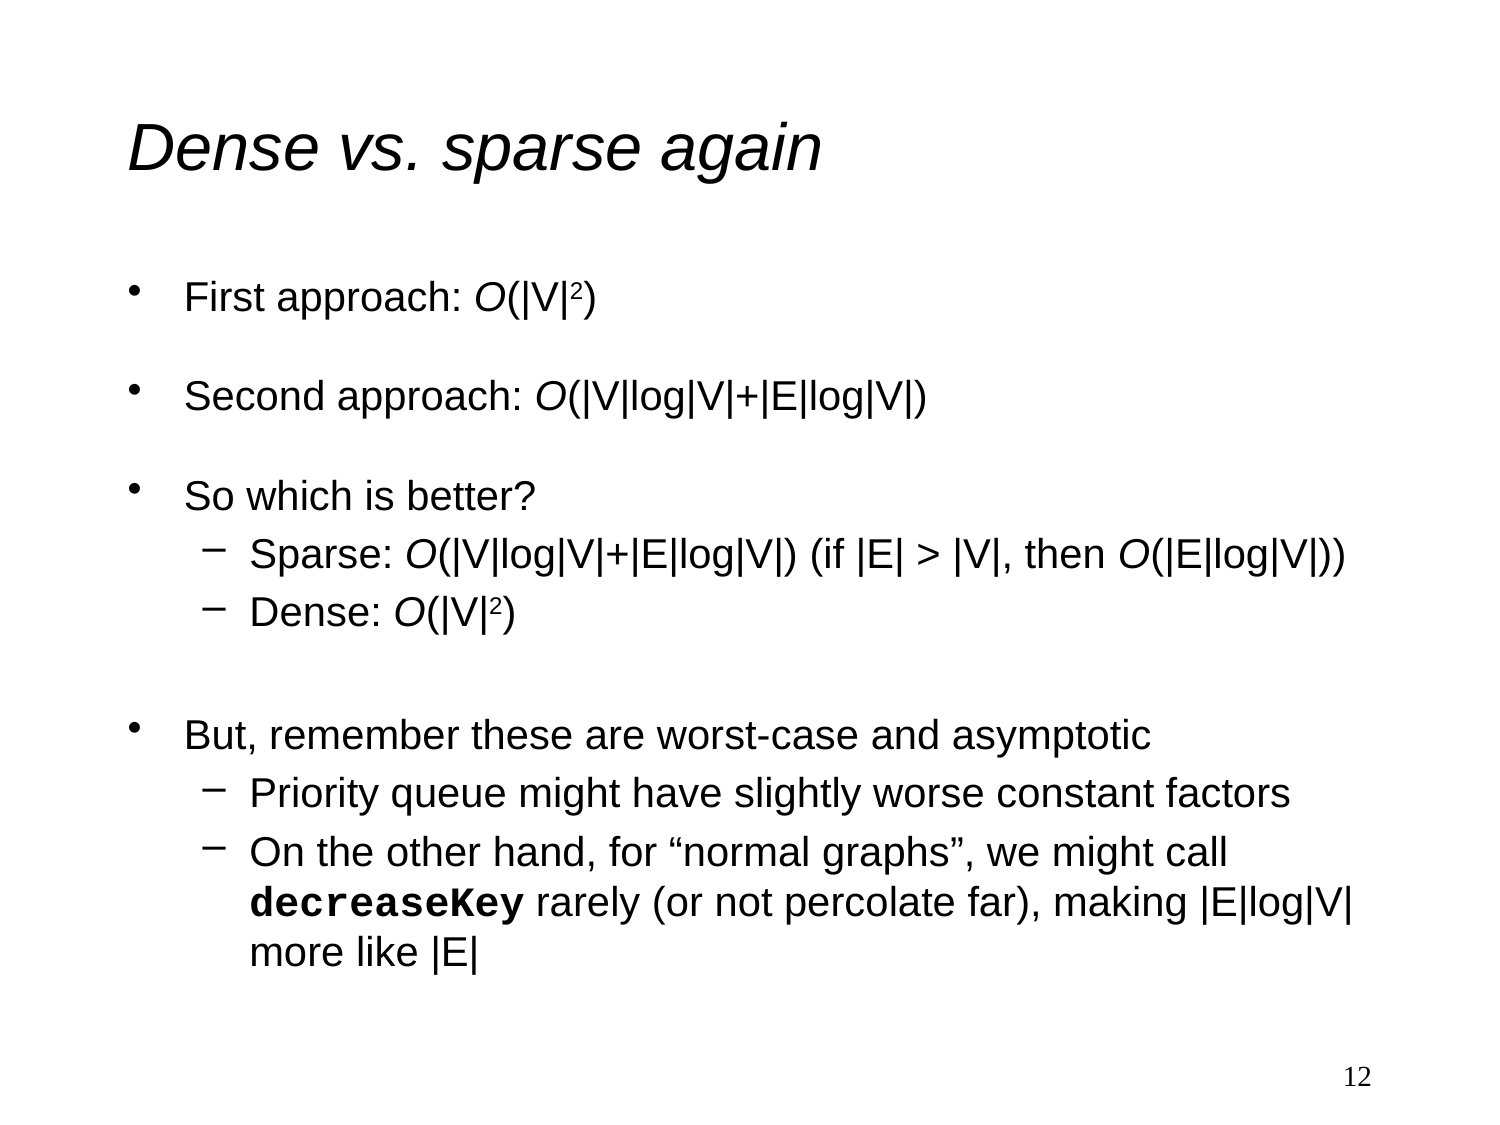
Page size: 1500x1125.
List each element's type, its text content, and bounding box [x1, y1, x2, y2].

slide_number 12 [1074, 1049, 1388, 1125]
title Dense vs. sparse again [112, 49, 1388, 238]
list First approach: O(|V|2) Second approach: O(|V|log|V|+|E|log|V|) So which is better? Sparse: O(|V|log|V|+|E|log|V|) (if |E| > |V|, then O(|E|log|V|)) Dense: O(|V|2) But, remember these are worst-case and asymptotic Priority queue might have slightly worse constant factors On the other hand, for “normal graphs”, we might call decreaseKey rarely (or not percolate far), making |E|log|V| more like |E| [112, 262, 1388, 1001]
